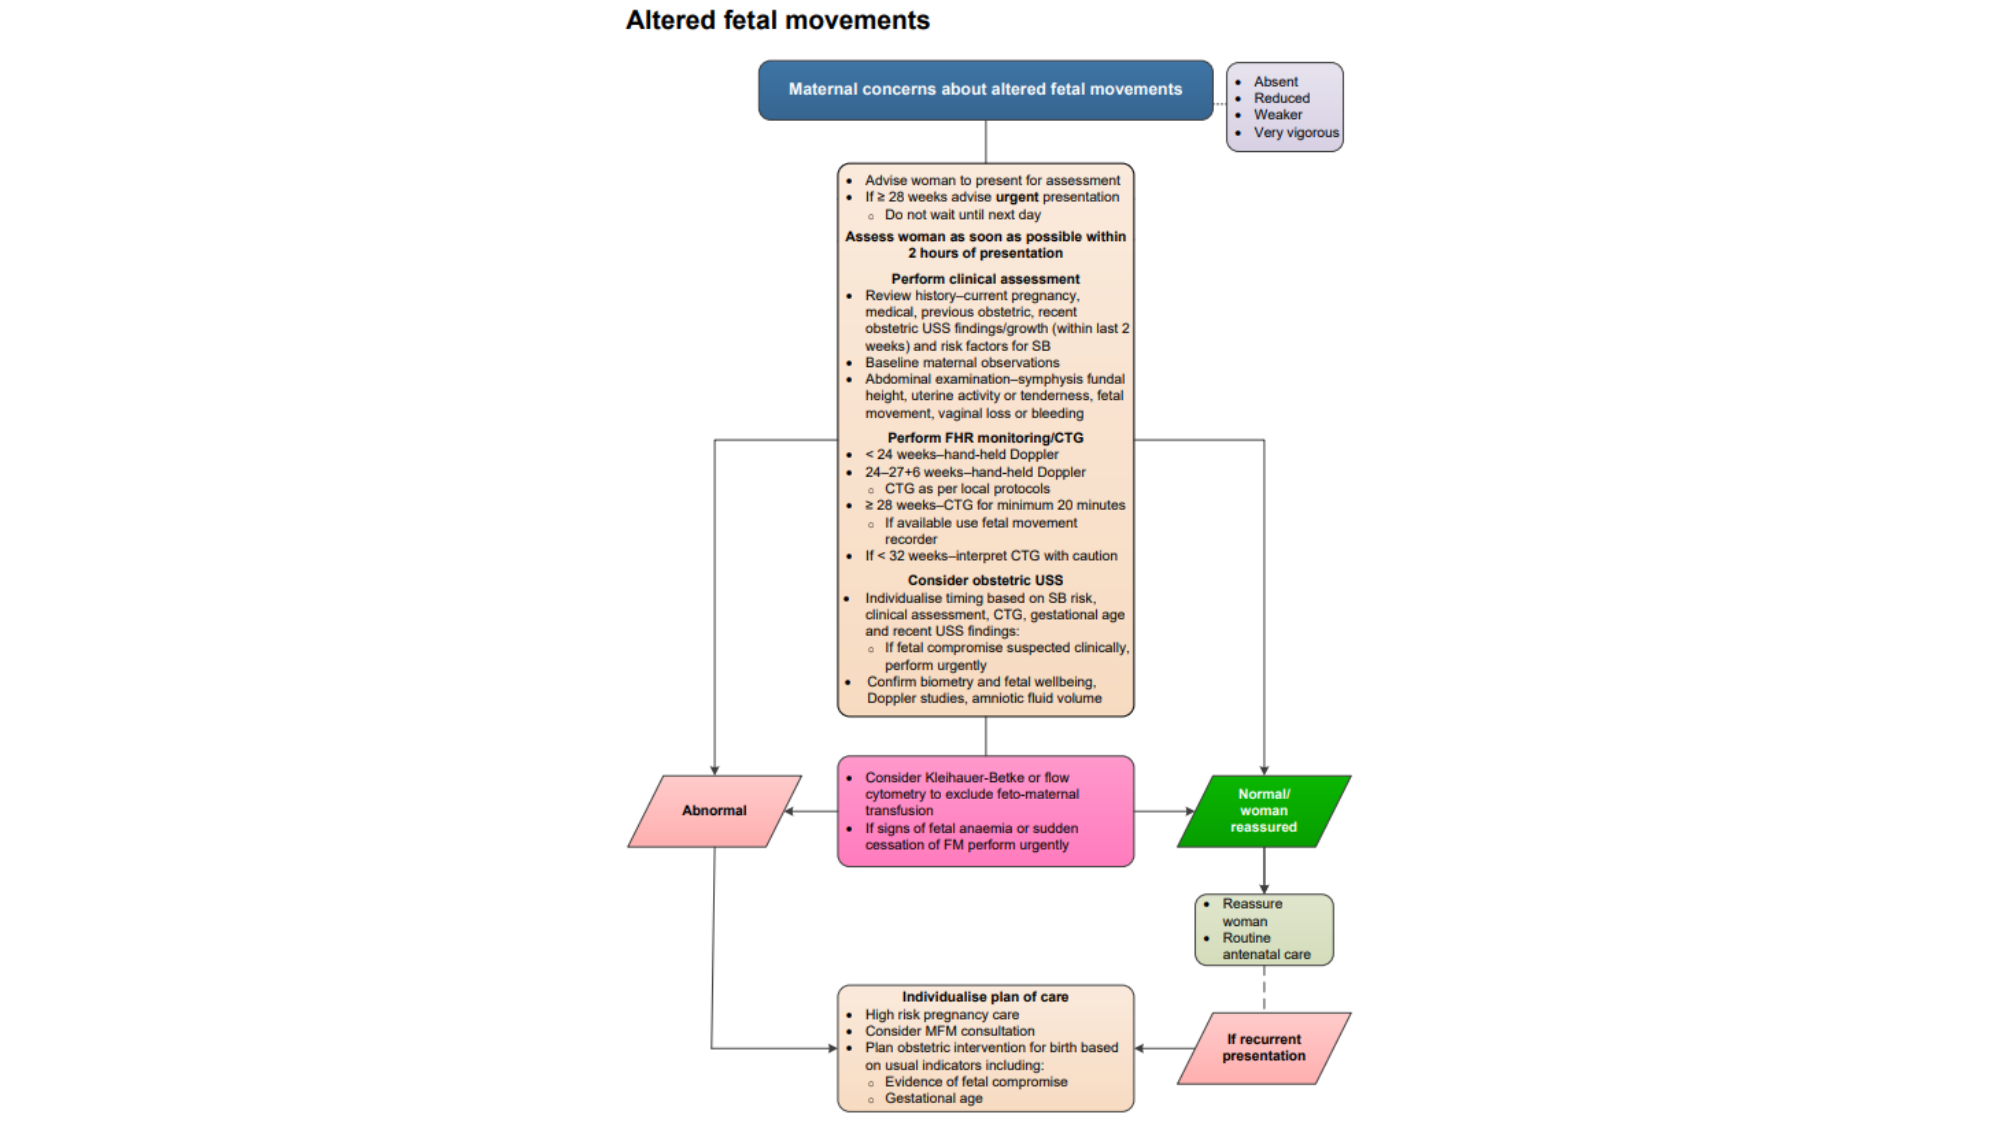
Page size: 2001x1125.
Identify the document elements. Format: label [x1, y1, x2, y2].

picture [601, 0, 1399, 1125]
